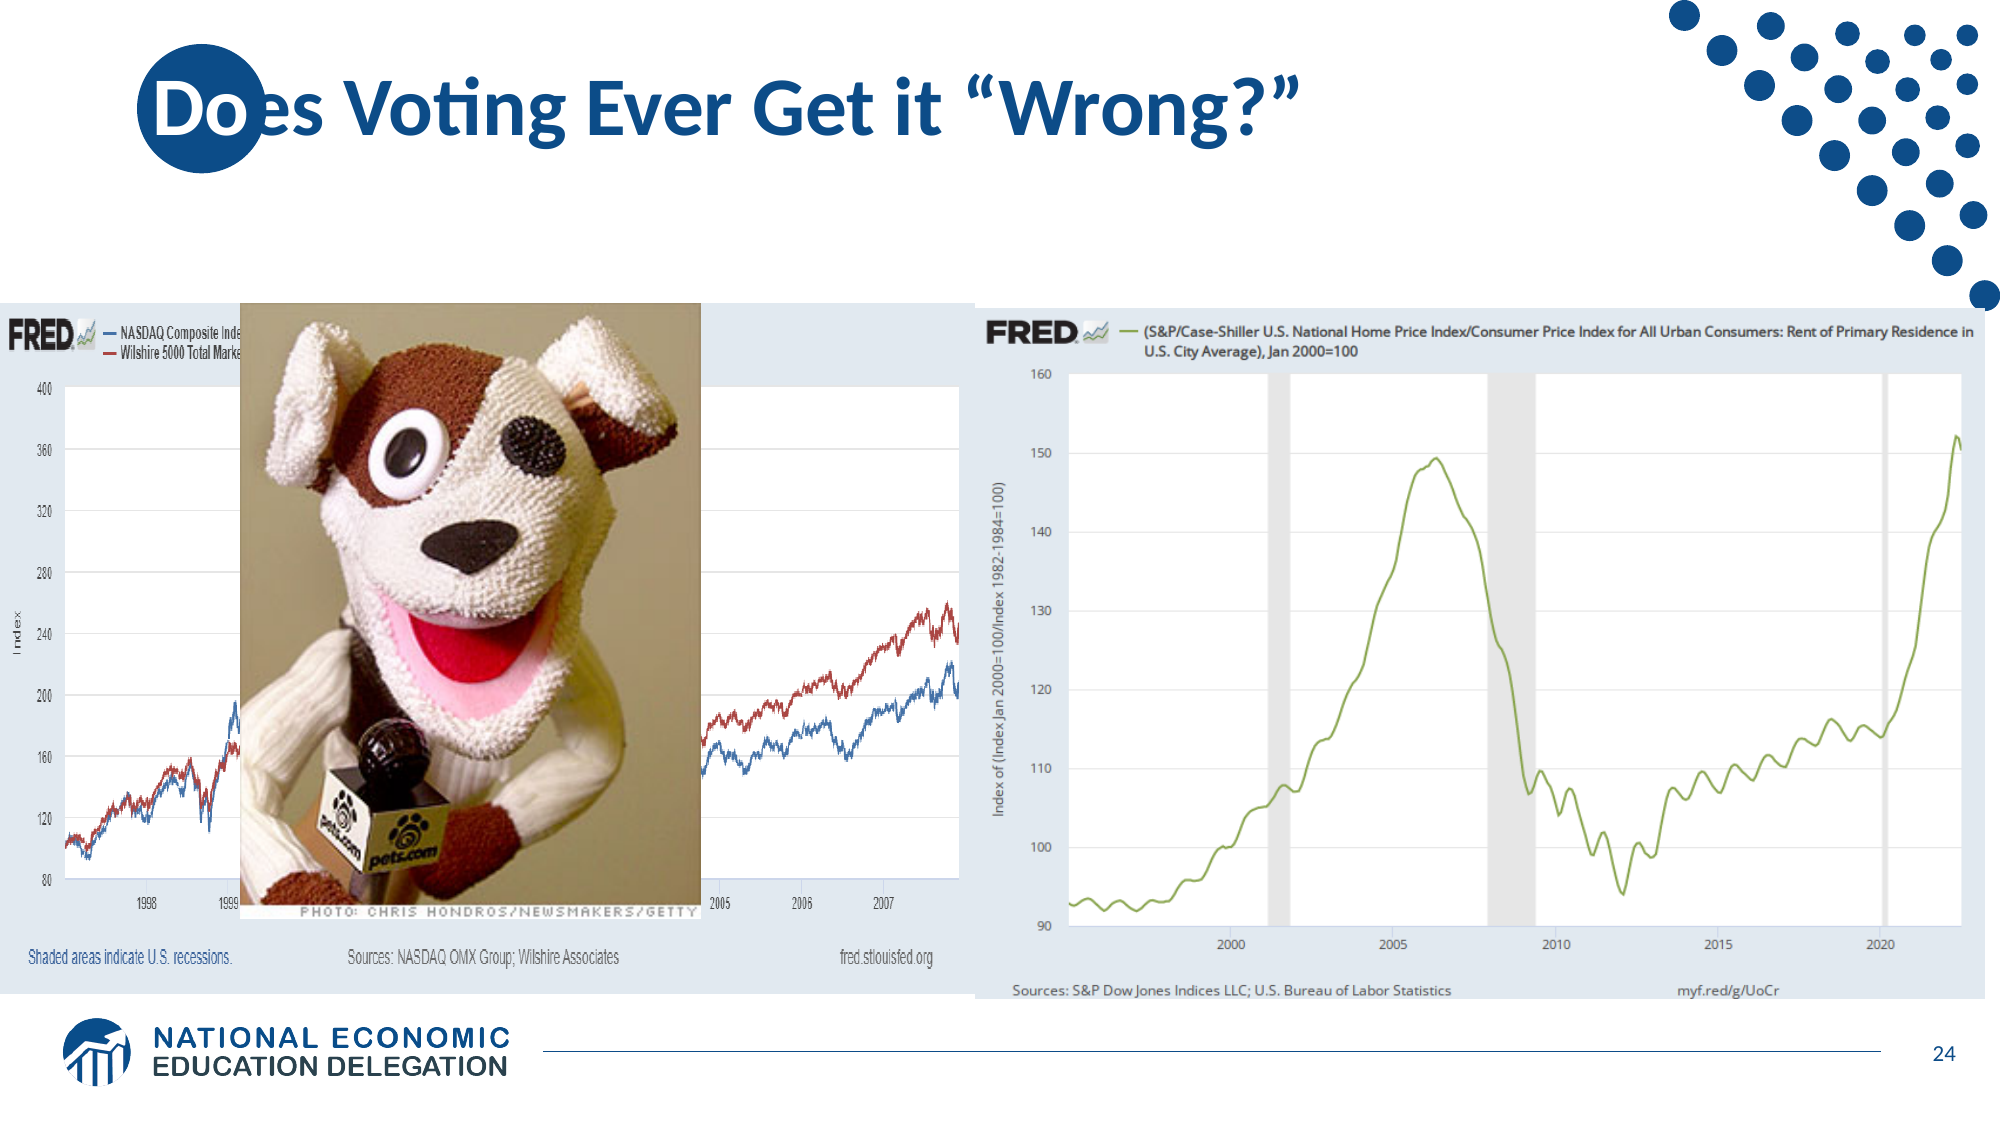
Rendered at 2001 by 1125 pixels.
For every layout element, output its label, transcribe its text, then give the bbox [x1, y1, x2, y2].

picture [0, 303, 975, 994]
picture [55, 1013, 520, 1091]
slide_number 24 [1521, 1022, 1972, 1082]
title Does Voting Ever Get it “Wrong?” [137, 0, 1863, 218]
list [974, 308, 1985, 999]
